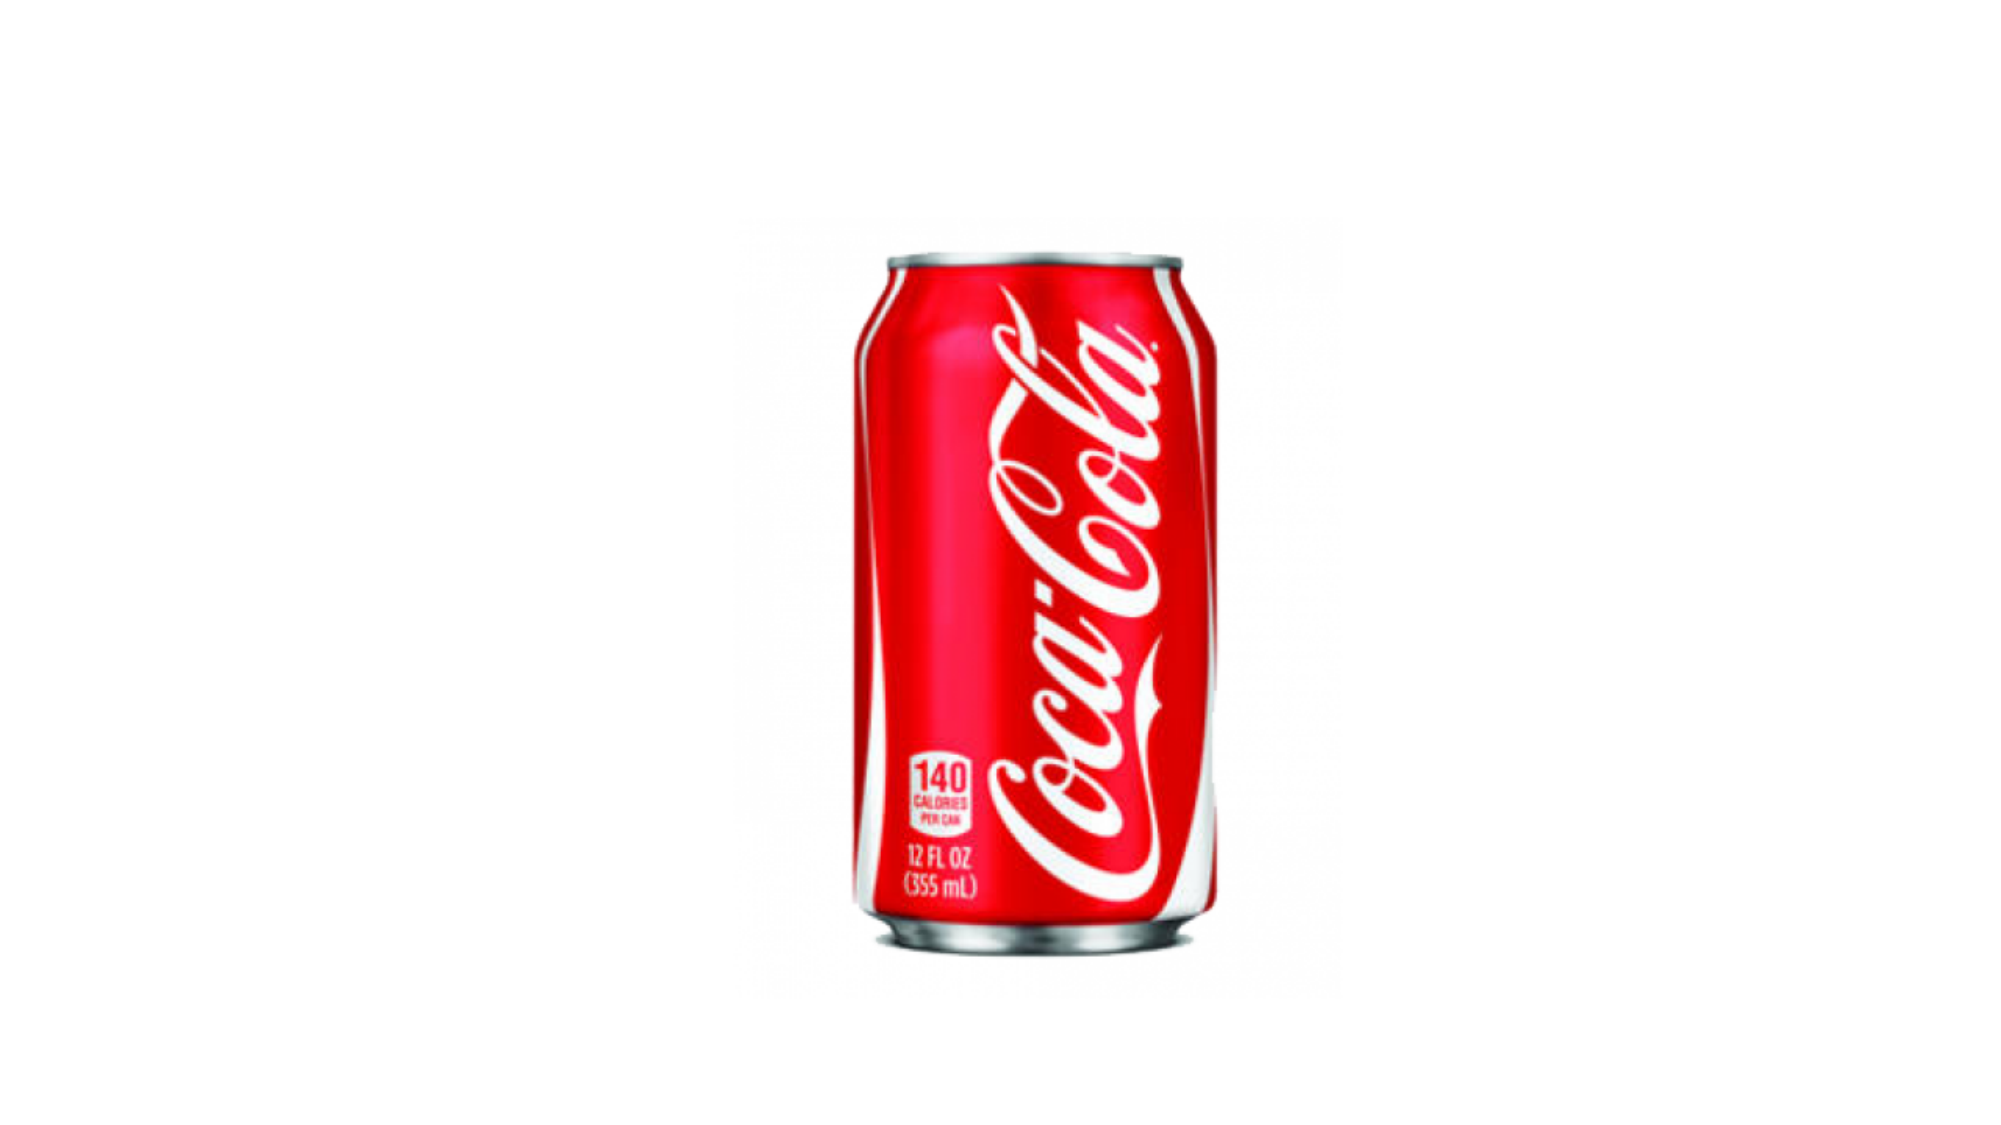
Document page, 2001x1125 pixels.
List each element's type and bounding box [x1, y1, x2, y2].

picture [648, 217, 1430, 999]
